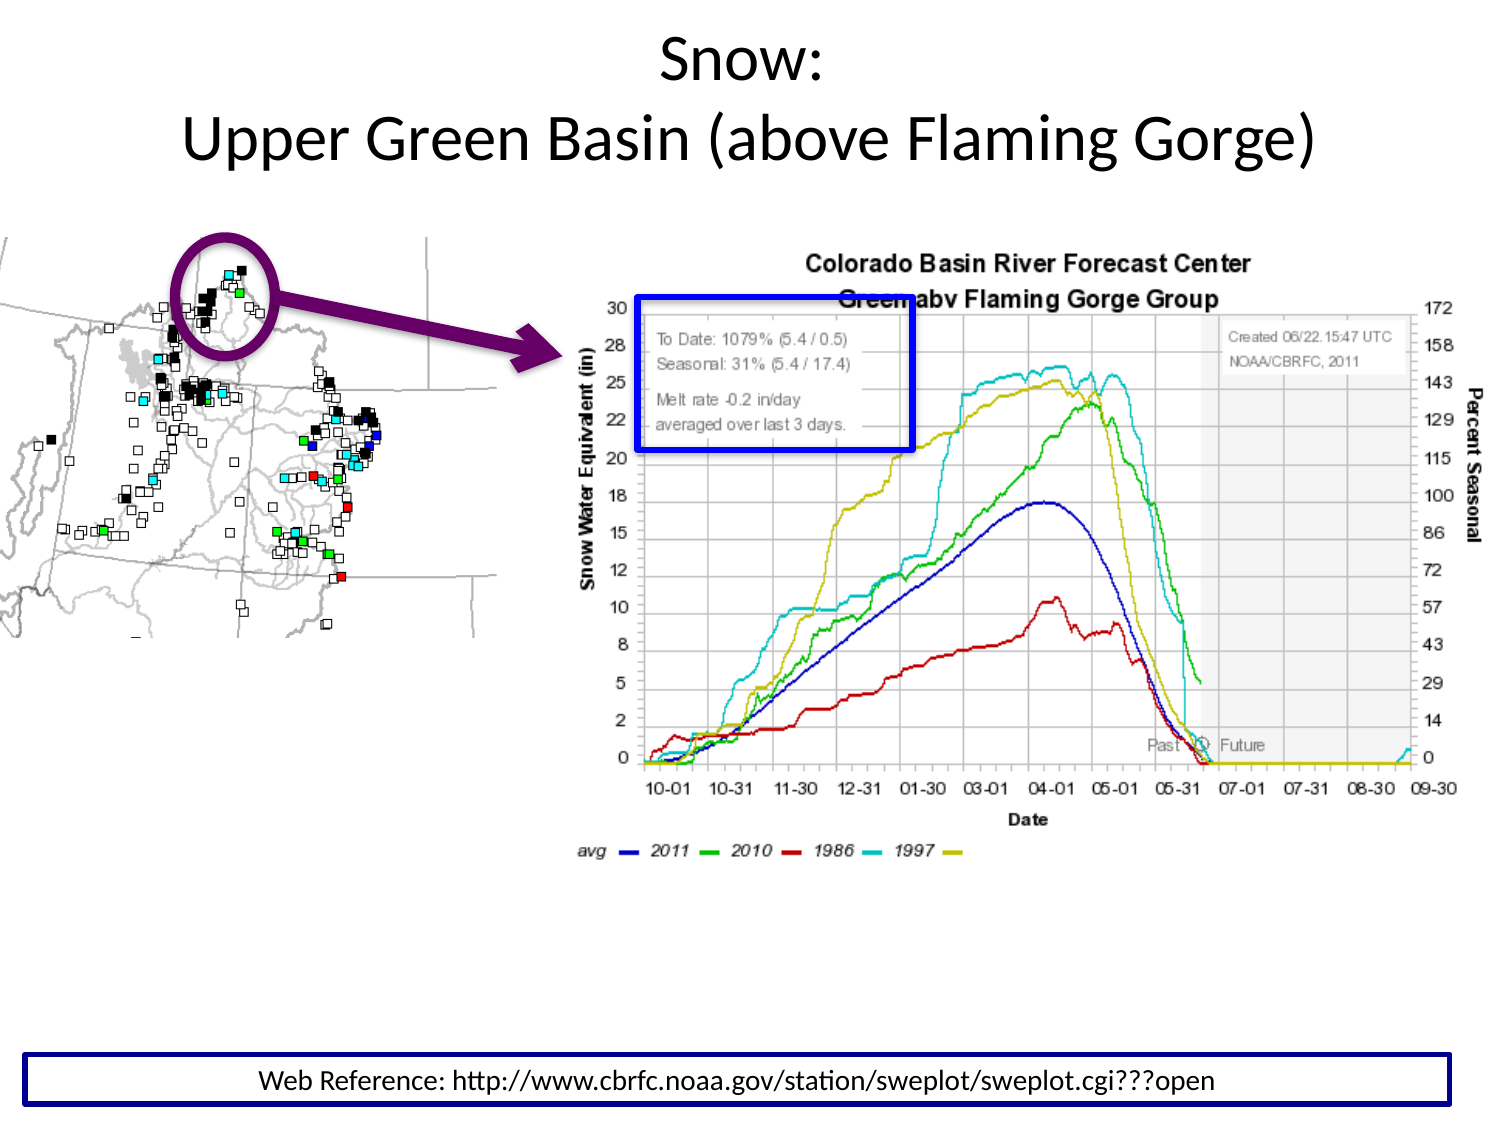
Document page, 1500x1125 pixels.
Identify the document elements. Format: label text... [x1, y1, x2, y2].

picture [565, 243, 1494, 863]
text_box Web Reference: http://www.cbrfc.noaa.gov/station/sweplot/sweplot.cgi???open [24, 1054, 1450, 1105]
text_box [274, 296, 563, 357]
title Snow: Upper Green Basin (above Flaming Gorge) [74, 0, 1426, 188]
picture [0, 237, 497, 638]
